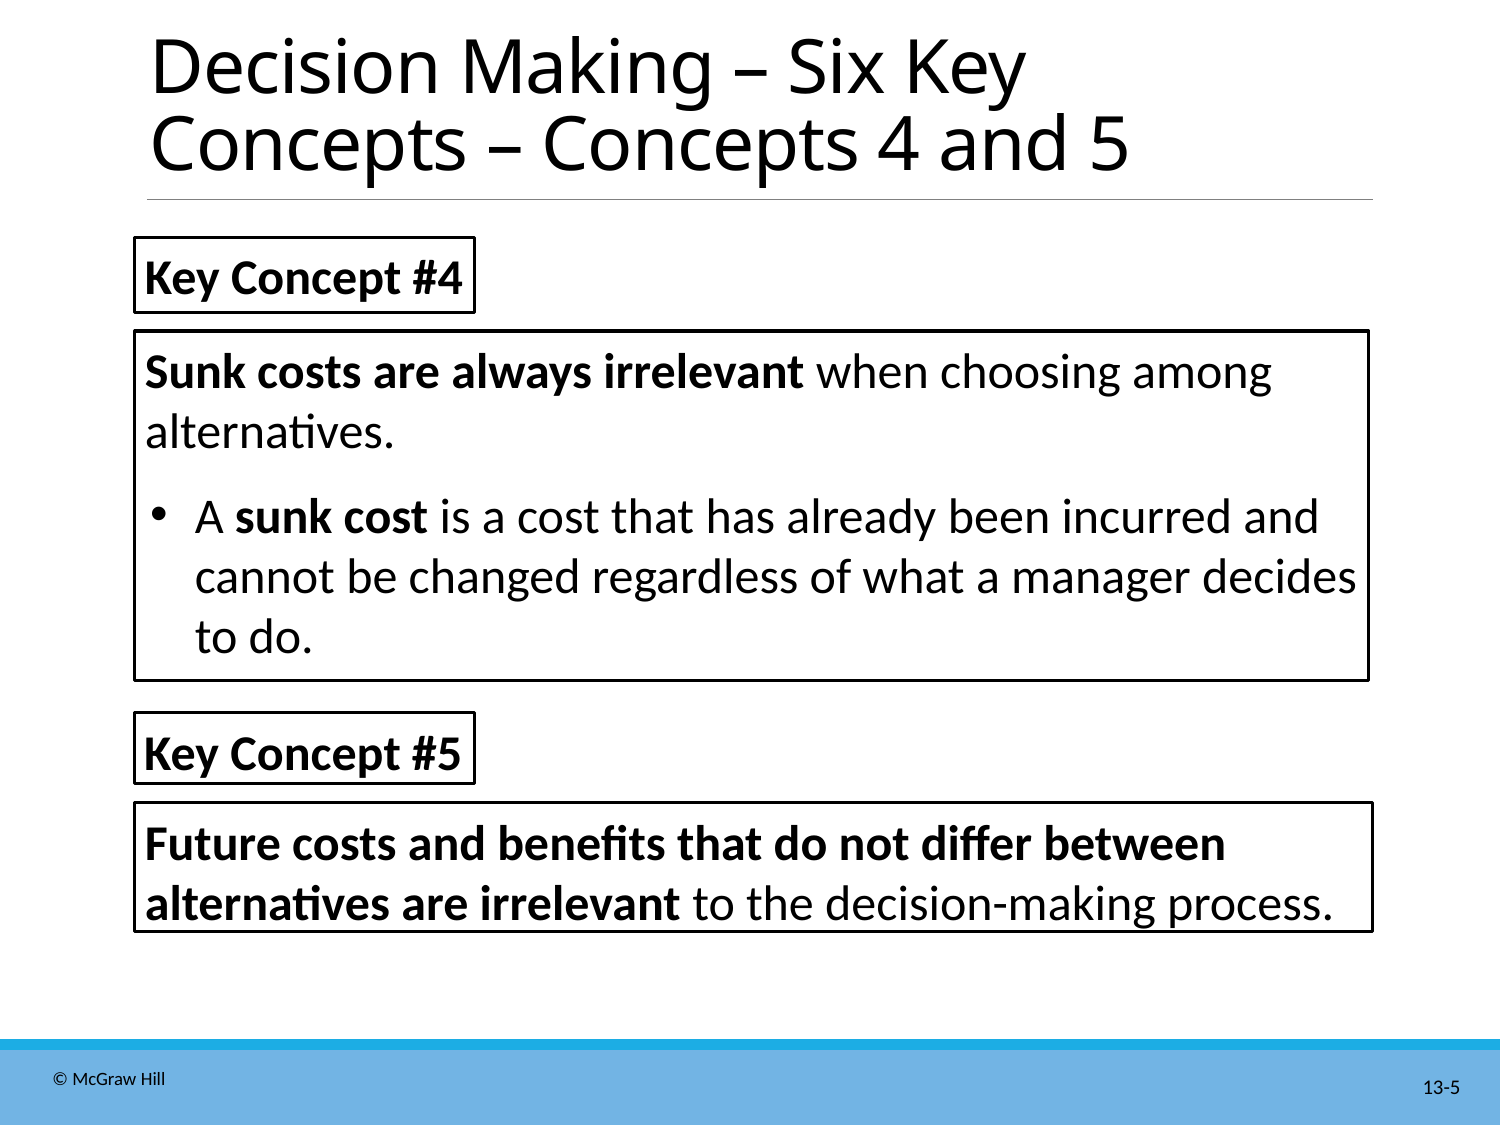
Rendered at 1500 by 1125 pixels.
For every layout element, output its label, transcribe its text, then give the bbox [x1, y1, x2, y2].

list Future costs and benefits that do not differ between alternatives are irrelevant to the decision-making process. [134, 802, 1373, 932]
list Sunk costs are always irrelevant when choosing among alternatives. A sunk cost is a cost that has already been incurred and cannot be changed regardless of what a manager decides to do. [134, 330, 1369, 681]
title Decision Making – Six Key Concepts – Concepts 4 and 5 [134, 24, 1373, 194]
list Key Concept #5 [134, 712, 475, 784]
list Key Concept #4 [134, 237, 475, 313]
